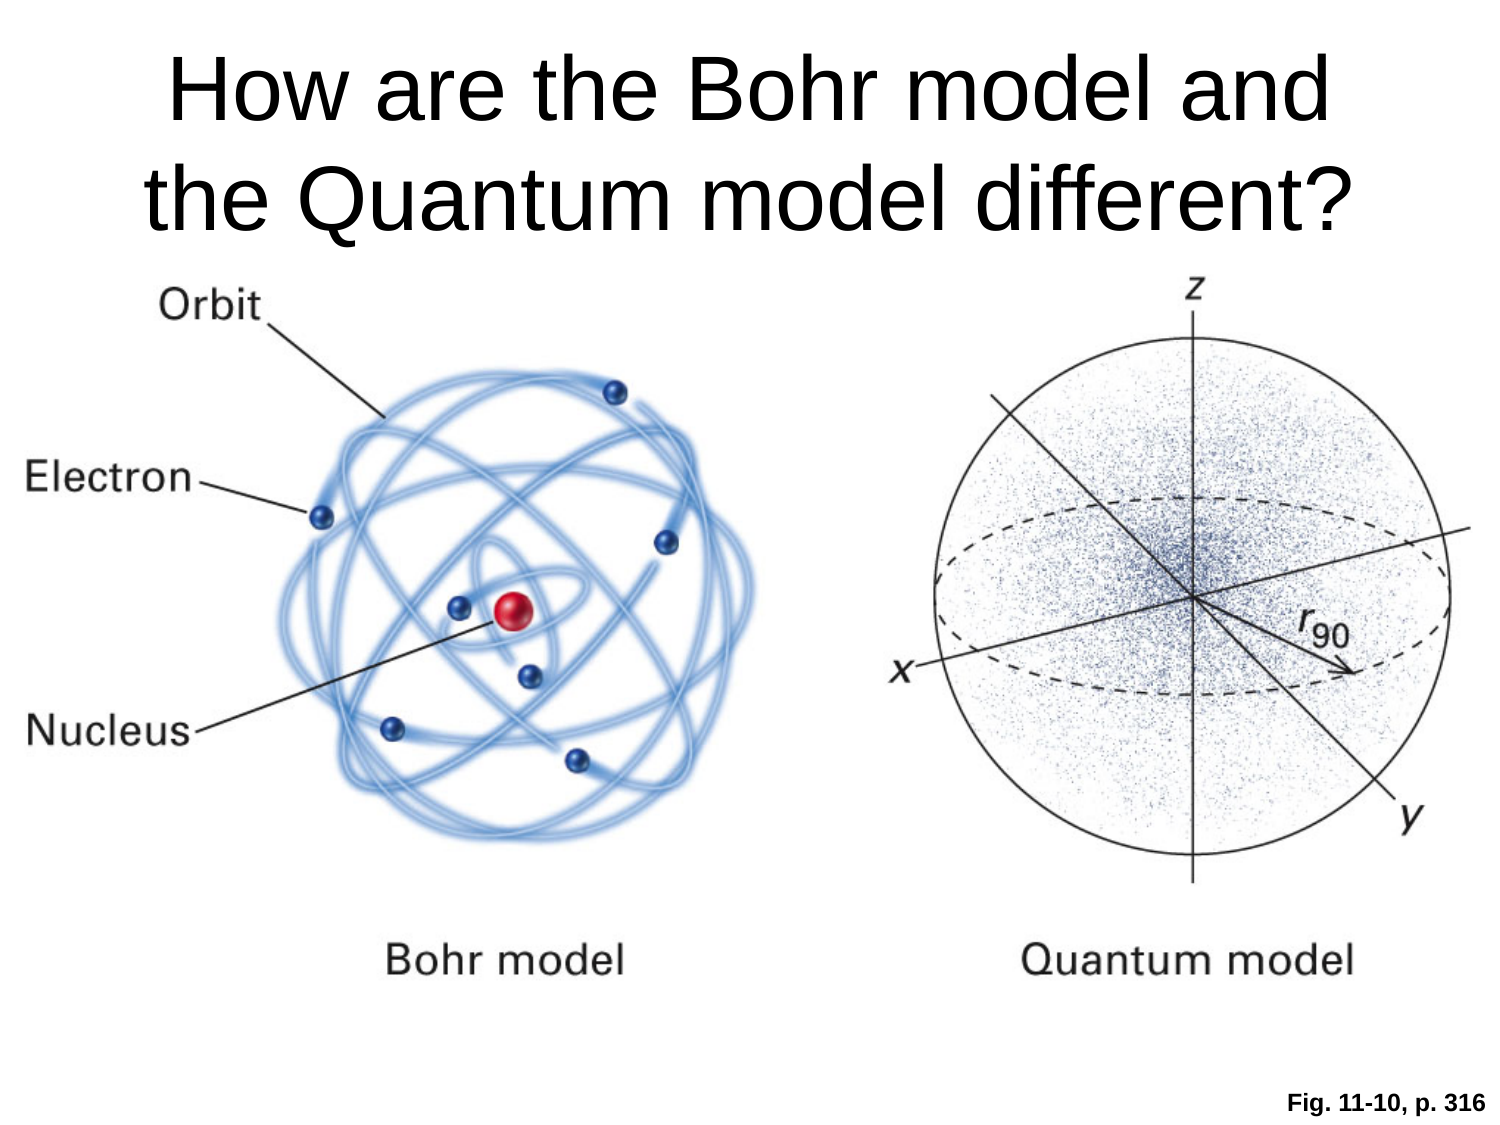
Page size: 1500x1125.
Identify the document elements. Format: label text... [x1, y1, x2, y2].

text_box Fig. 11-10, p. 316 [1272, 1080, 1500, 1124]
picture [24, 262, 1496, 985]
title How are the Bohr model and the Quantum model different? [74, 44, 1426, 233]
